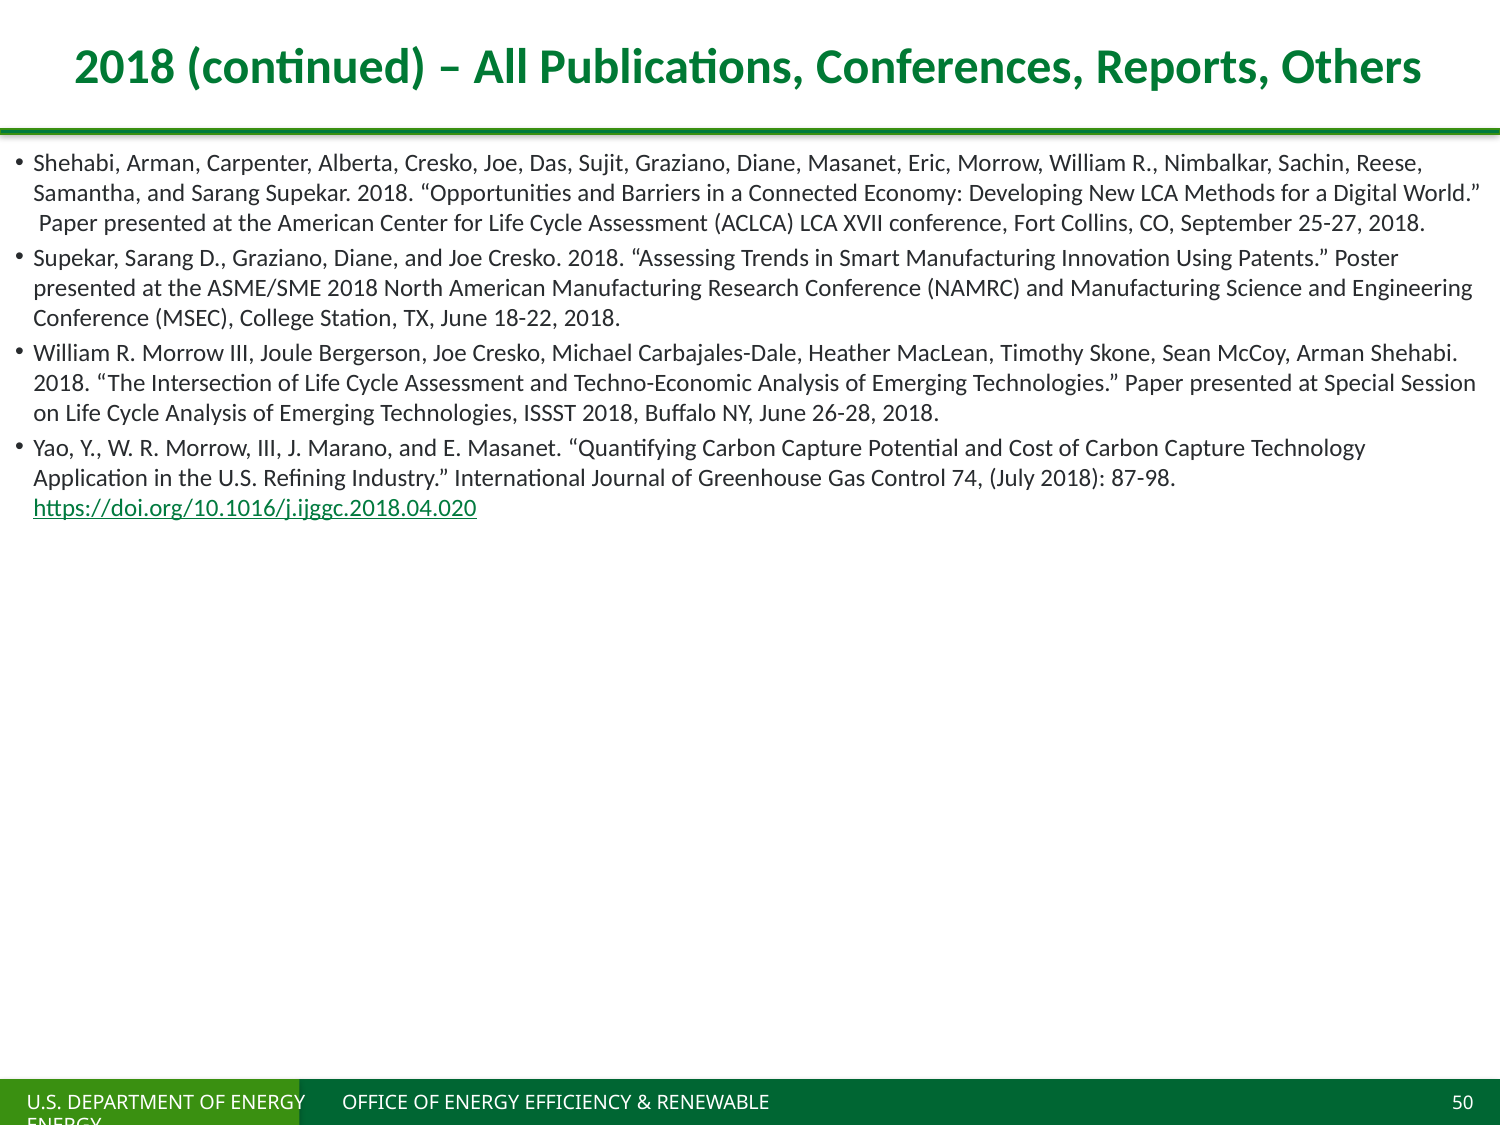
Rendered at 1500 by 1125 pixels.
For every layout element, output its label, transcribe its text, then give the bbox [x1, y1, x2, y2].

title 2018 (continued) – All Publications, Conferences, Reports, Others [59, 0, 1500, 128]
list Shehabi, Arman, Carpenter, Alberta, Cresko, Joe, Das, Sujit, Graziano, Diane, Masanet, Eric, Morrow, William R., Nimbalkar, Sachin, Reese, Samantha, and Sarang Supekar. 2018. “Opportunities and Barriers in a Connected Economy: Developing New LCA Methods for a Digital World.” Paper presented at the American Center for Life Cycle Assessment (ACLCA) LCA XVII conference, Fort Collins, CO, September 25-27, 2018. Supekar, Sarang D., Graziano, Diane, and Joe Cresko. 2018. “Assessing Trends in Smart Manufacturing Innovation Using Patents.” Poster presented at the ASME/SME 2018 North American Manufacturing Research Conference (NAMRC) and Manufacturing Science and Engineering Conference (MSEC), College Station, TX, June 18-22, 2018. William R. Morrow III, Joule Bergerson, Joe Cresko, Michael Carbajales-Dale, Heather MacLean, Timothy Skone, Sean McCoy, Arman Shehabi. 2018. “The Intersection of Life Cycle Assessment and Techno-Economic Analysis of Emerging Technologies.” Paper presented at Special Session on Life Cycle Analysis of Emerging Technologies, ISSST 2018, Buffalo NY, June 26-28, 2018. Yao, Y., W. R. Morrow, III, J. Marano, and E. Masanet. “Quantifying Carbon Capture Potential and Cost of Carbon Capture Technology Application in the U.S. Refining Industry.” International Journal of Greenhouse Gas Control 74, (July 2018): 87-98. https://doi.org/10.1016/j.ijggc.2018.04.020 [0, 139, 1500, 964]
